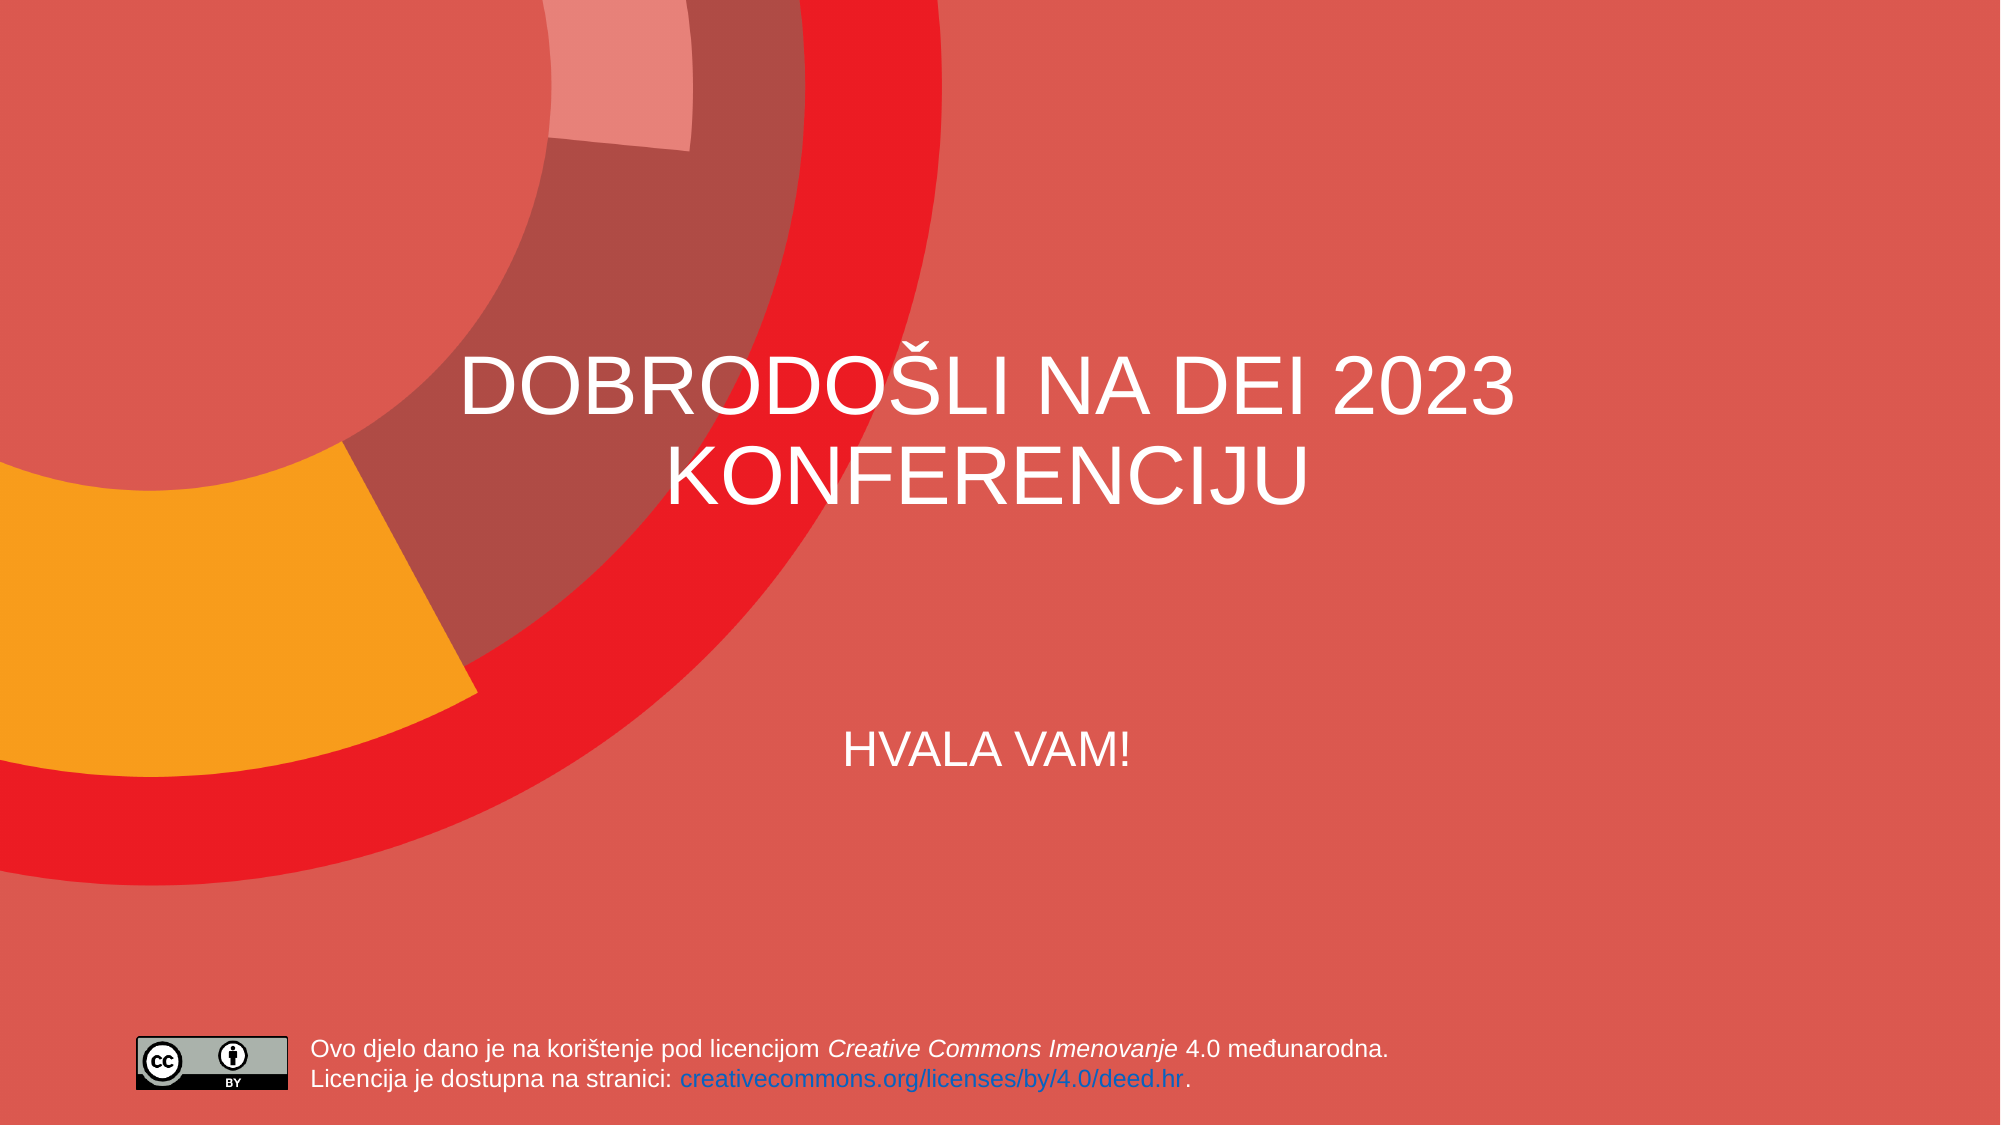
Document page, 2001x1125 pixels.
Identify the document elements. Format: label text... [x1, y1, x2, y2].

picture [0, 0, 2001, 1125]
title DOBRODOŠLI NA DEI 2023 KONFERENCIJU [137, 172, 1839, 530]
list HVALA VAM! [137, 715, 1839, 1010]
